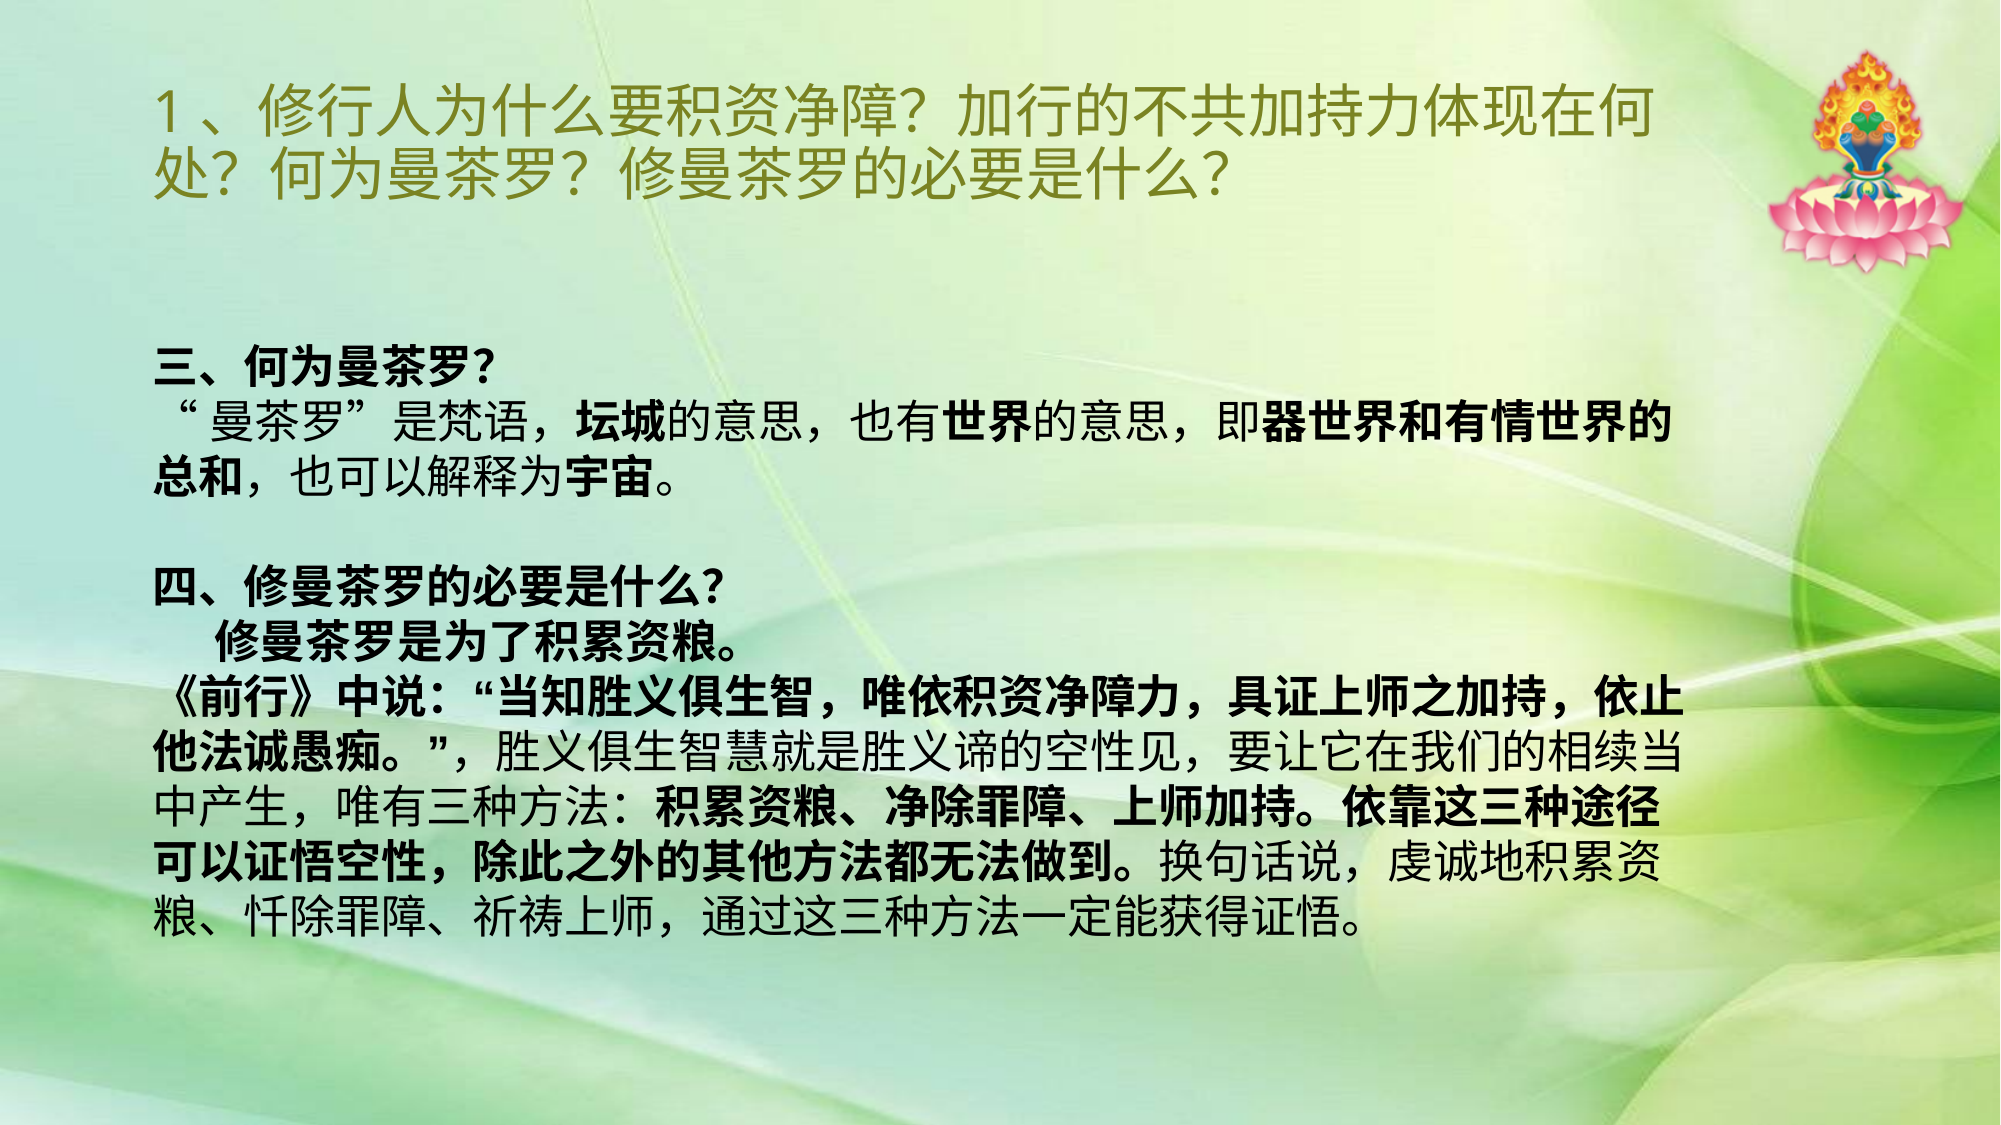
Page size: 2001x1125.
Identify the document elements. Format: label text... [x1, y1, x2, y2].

text_box 三、何为曼茶罗？ “曼茶罗”是梵语，坛城的意思，也有世界的意思，即器世界和有情世界的总和，也可以解释为宇宙。 四、修曼茶罗的必要是什么？ 修曼茶罗是为了积累资粮。 《前行》中说：“当知胜义俱生智，唯依积资净障力，具证上师之加持，依止他法诚愚痴。”，胜义俱生智慧就是胜义谛的空性见，要让它在我们的相续当中产生，唯有三种方法：积累资粮、净除罪障、上师加持。依靠这三种途径可以证悟空性，除此之外的其他方法都无法做到。换句话说，虔诚地积累资粮、忏除罪障、祈祷上师，通过这三种方法一定能获得证悟。 [137, 330, 1714, 1006]
picture [0, 0, 2001, 1125]
title 1、修行人为什么要积资净障？加行的不共加持力体现在何处？何为曼茶罗？修曼茶罗的必要是什么？ [137, 59, 1768, 230]
